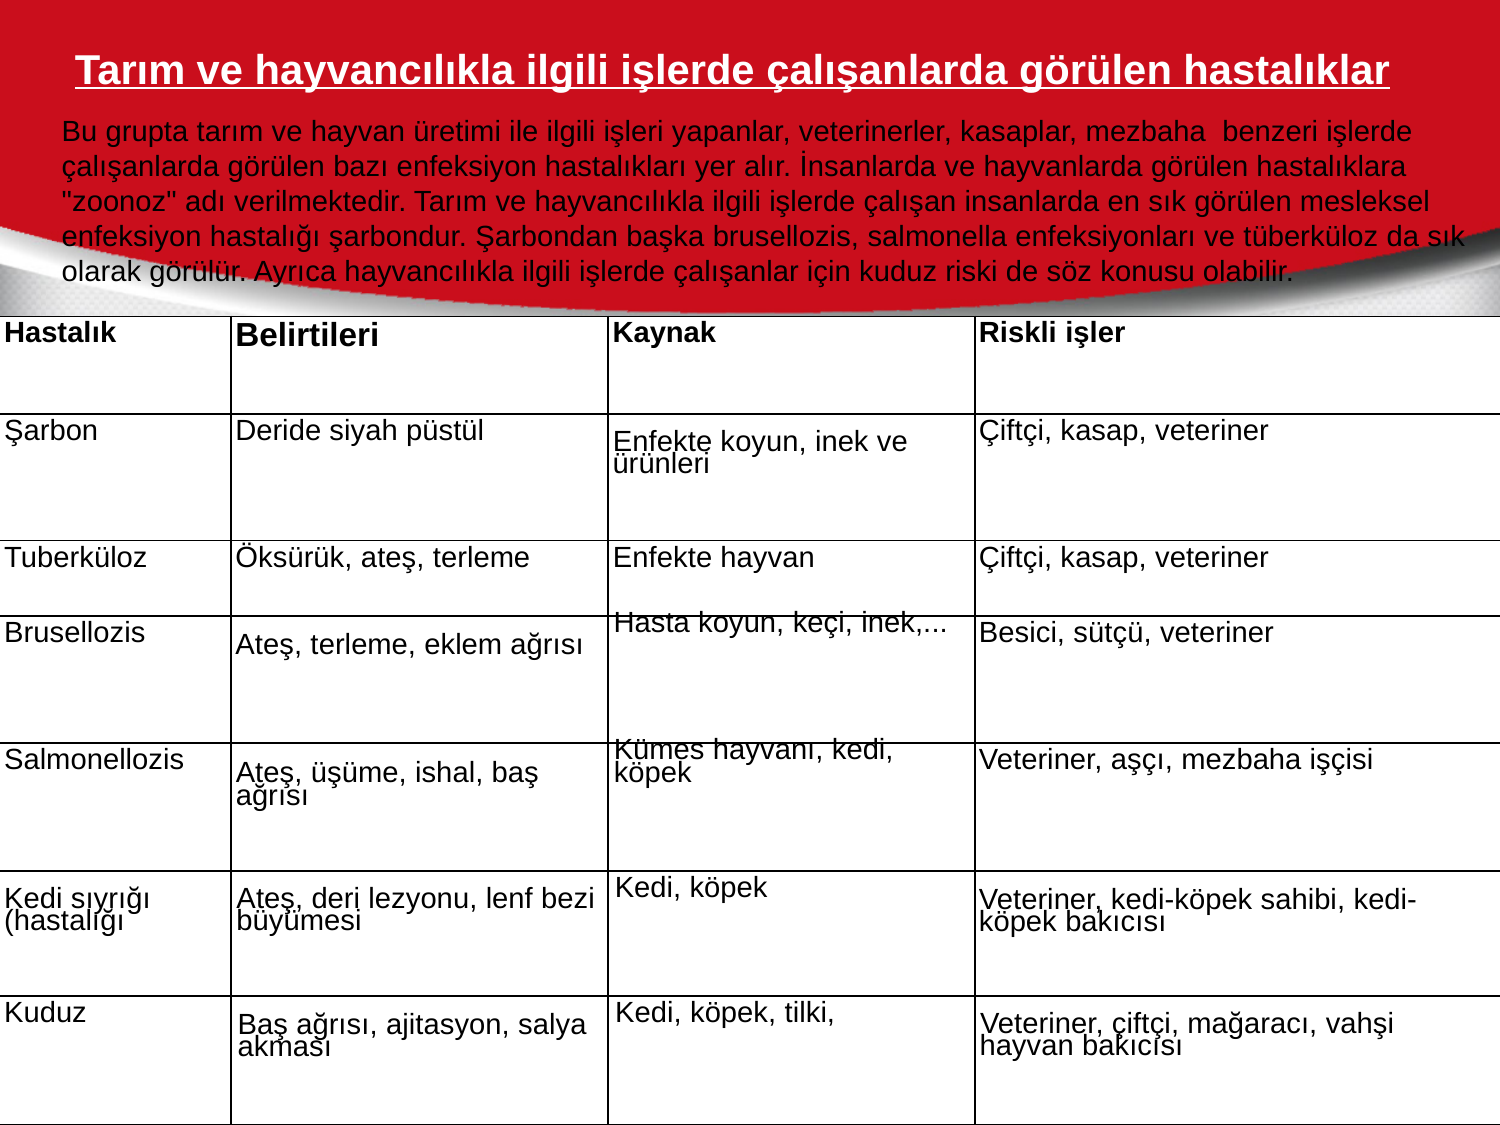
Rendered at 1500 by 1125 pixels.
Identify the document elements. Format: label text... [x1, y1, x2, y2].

table_cell Ateş, deri lezyonu, lenf bezi büyümesi [232, 872, 607, 995]
table_cell Hasta koyun, keçi, inek,... [609, 617, 974, 742]
table_cell Şarbon [0, 415, 230, 540]
table_cell Deride siyah püstül [232, 415, 607, 540]
table_cell Ateş, terleme, eklem ağrısı [232, 617, 607, 742]
table_cell Kümes hayvanı, kedi, köpek [609, 744, 974, 870]
table_cell Baş ağrısı, ajitasyon, salya akması [232, 997, 607, 1124]
table_cell Çiftçi, kasap, veteriner [976, 541, 1500, 615]
table_cell Salmonellozis [0, 744, 230, 870]
text_box Tarım ve hayvancılıkla ilgili işlerde çalışanlarda görülen hastalıklar [46, 35, 1418, 100]
text_box Bu grupta tarım ve hayvan üretimi ile ilgili işleri yapanlar, veterinerler, kasaplar, mezbaha benzeri işlerde çalışanlarda görülen bazı enfeksiyon hastalıkları yer alır. İnsanlarda ve hayvanlarda görülen hastalıklara "zoonoz" adı verilmektedir. Tarım ve hayvancılıkla ilgili işlerde çalışan insanlarda en sık görülen mesleksel enfeksiyon hastalığı şarbondur. Şarbondan başka brusellozis, salmonella enfeksiyonları ve tüberküloz da sık olarak görülür. Ayrıca hayvancılıkla ilgili işlerde çalışanlar için kuduz riski de söz konusu olabilir. [46, 105, 1500, 295]
picture [0, 0, 1500, 316]
table_header Hastalık [0, 317, 230, 413]
table_cell Öksürük, ateş, terleme [232, 541, 607, 615]
table_header Kaynak [609, 317, 974, 413]
table_cell Çiftçi, kasap, veteriner [976, 415, 1500, 540]
table_cell Enfekte hayvan [609, 541, 974, 615]
table_cell Brusellozis [0, 617, 230, 742]
table_cell Veteriner, çiftçi, mağaracı, vahşi hayvan bakıcısı [976, 997, 1500, 1124]
table_cell Tuberküloz [0, 541, 230, 615]
table_header Riskli işler [976, 317, 1500, 413]
table_cell Kedi, köpek [609, 872, 974, 995]
table_cell Kedi, köpek, tilki, [609, 997, 974, 1124]
table_cell Veteriner, aşçı, mezbaha işçisi [976, 744, 1500, 870]
table_header Belirtileri [232, 317, 607, 413]
table_cell Veteriner, kedi-köpek sahibi, kedi-köpek bakıcısı [976, 872, 1500, 995]
table_cell Besici, sütçü, veteriner [976, 617, 1500, 742]
table_cell Ateş, üşüme, ishal, baş ağrısı [232, 744, 607, 870]
table_cell Kuduz [0, 997, 230, 1124]
table_cell Kedi sıyrığı (hastalığı [0, 872, 230, 995]
table_cell Enfekte koyun, inek ve ürünleri [609, 415, 974, 540]
